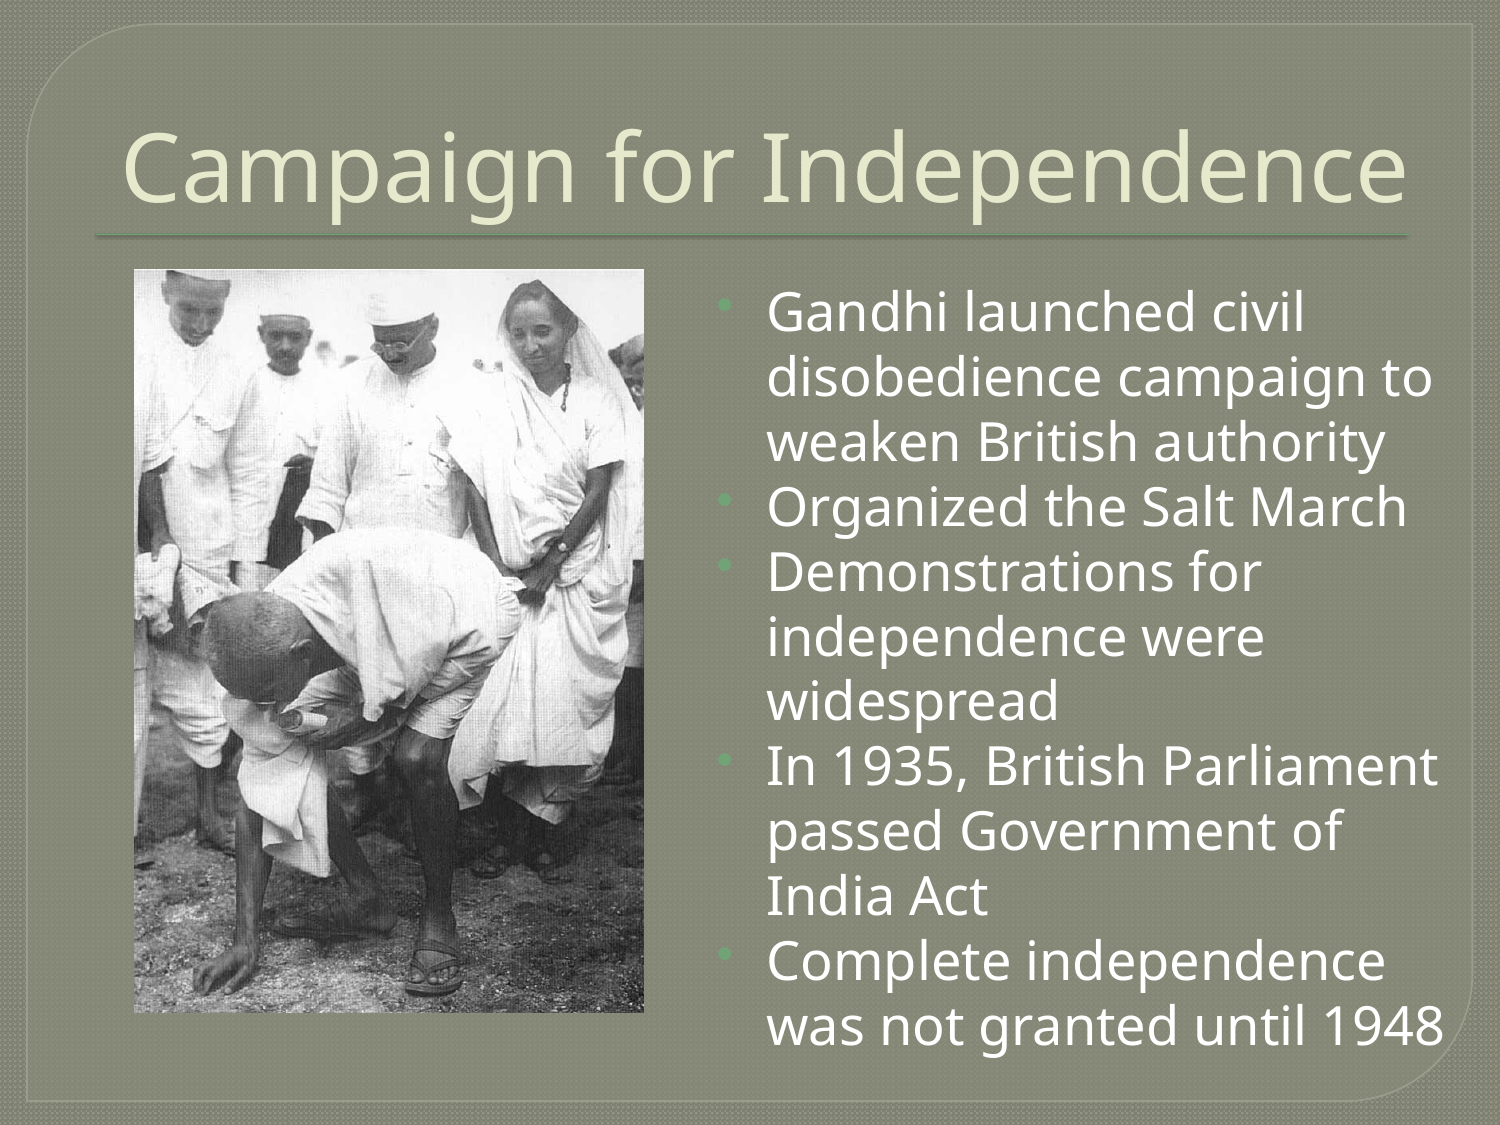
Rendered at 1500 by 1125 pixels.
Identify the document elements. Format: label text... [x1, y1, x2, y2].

title Campaign for Independence [75, 41, 1425, 230]
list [74, 269, 704, 1013]
list Gandhi launched civil disobedience campaign to weaken British authority Organized the Salt March Demonstrations for independence were widespread In 1935, British Parliament passed Government of India Act Complete independence was not granted until 1948 [703, 270, 1467, 1125]
